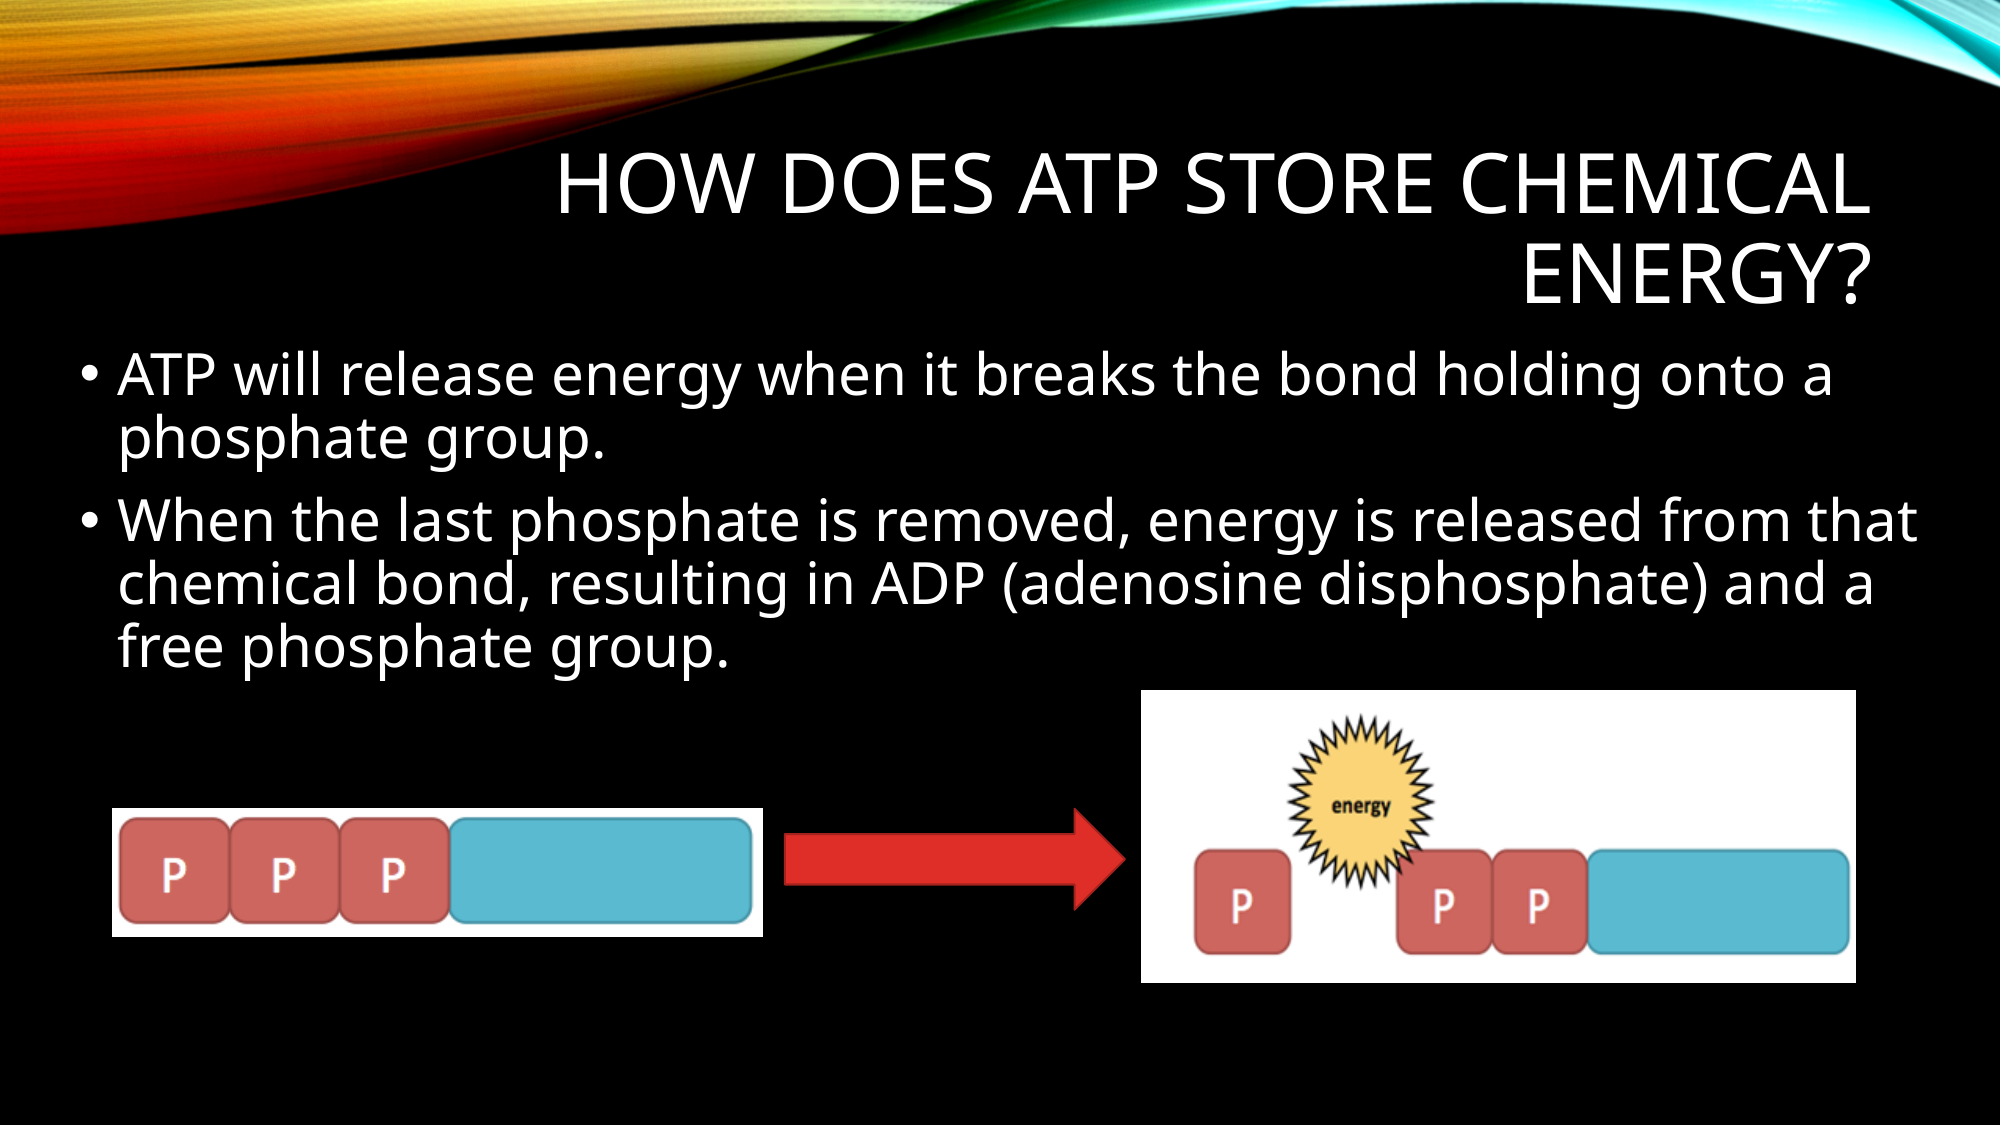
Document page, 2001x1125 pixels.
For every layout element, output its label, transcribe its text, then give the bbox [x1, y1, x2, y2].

picture [0, 0, 2000, 237]
picture [1141, 689, 1857, 983]
picture [112, 808, 763, 938]
text_box [783, 807, 1126, 911]
list ATP will release energy when it breaks the bond holding onto a phosphate group. When the last phosphate is removed, energy is released from that chemical bond, resulting in ADP (adenosine disphosphate) and a free phosphate group. [64, 337, 1971, 998]
title How does ATP store chemical Energy? [474, 125, 1888, 337]
